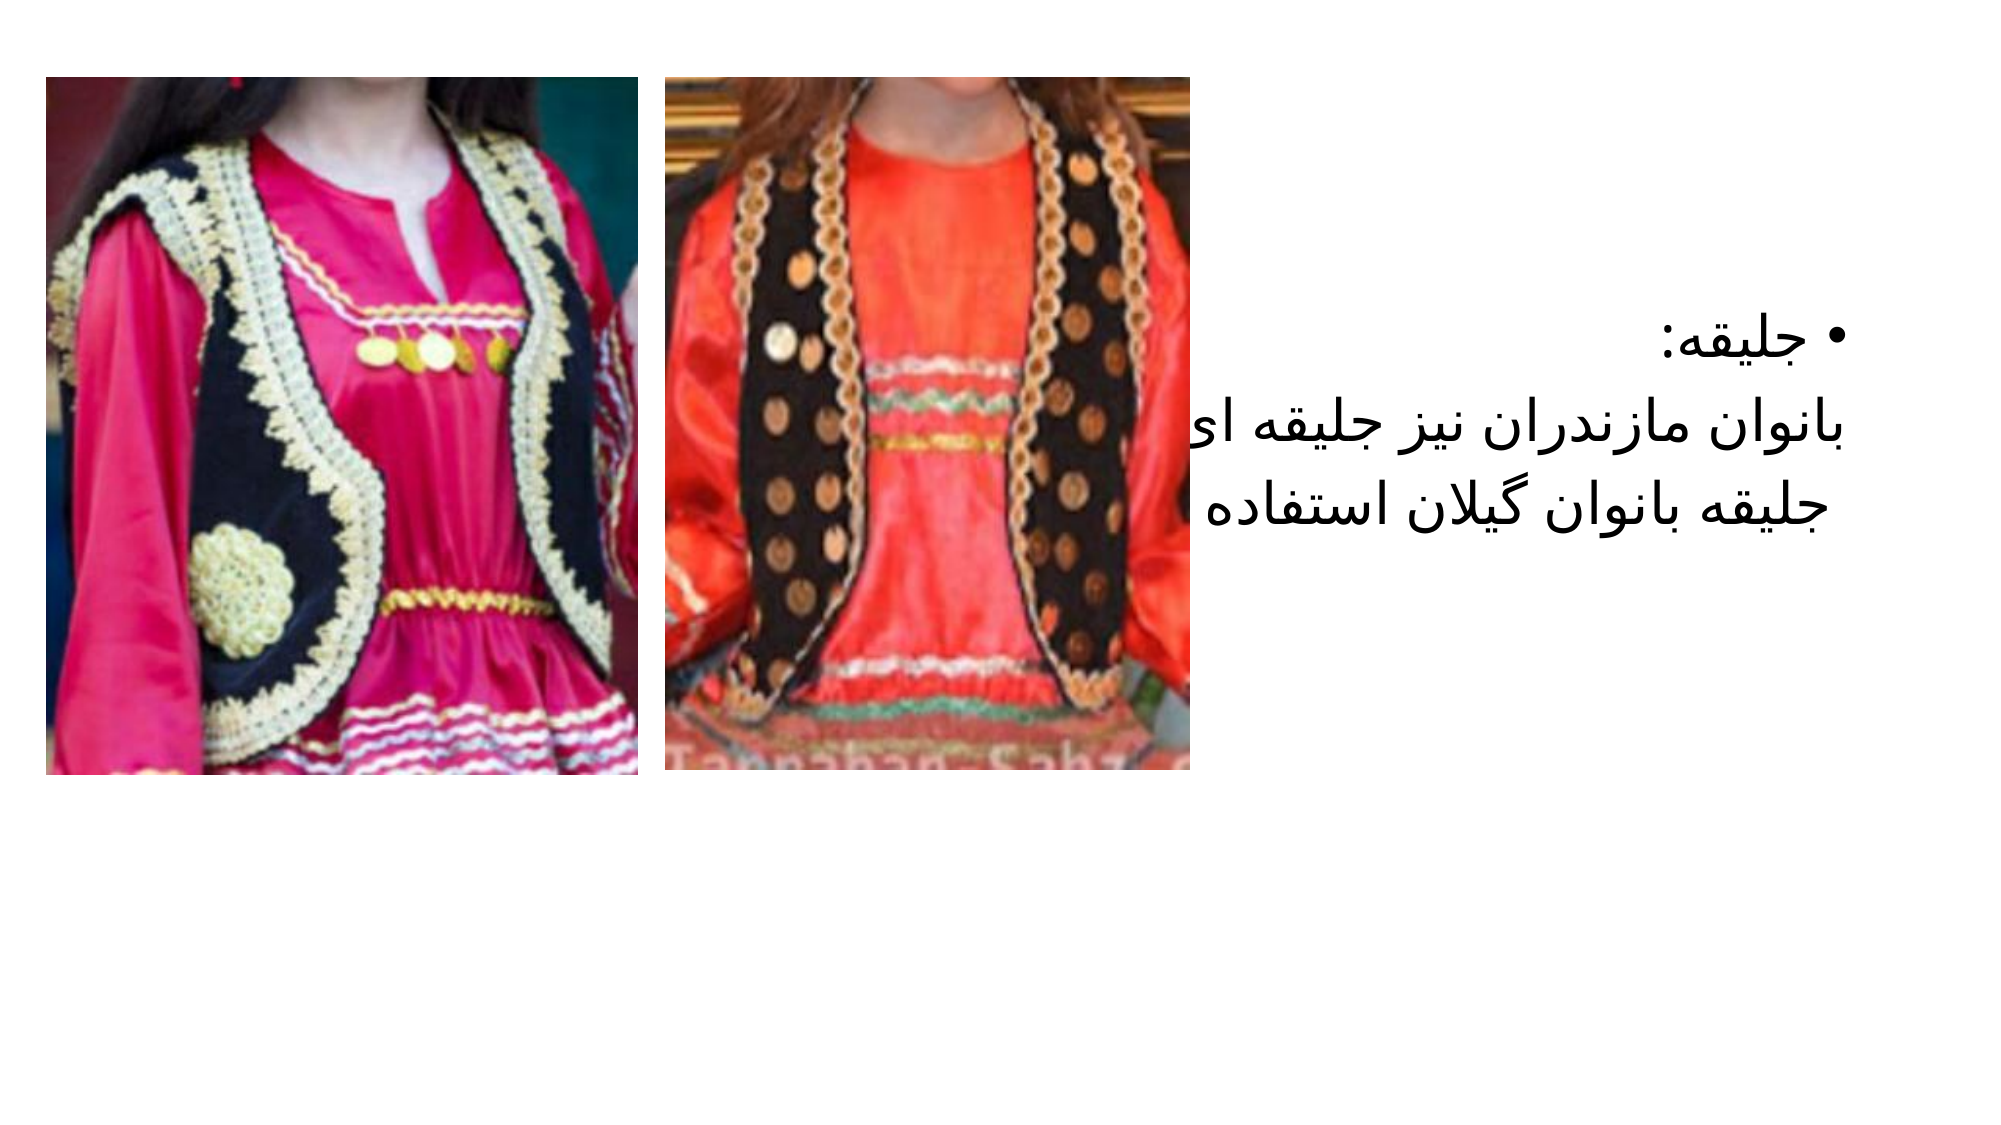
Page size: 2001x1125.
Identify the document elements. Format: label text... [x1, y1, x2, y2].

picture [46, 77, 638, 775]
picture [665, 77, 1190, 770]
list جلیقه: بانوان مازندران نیز جلیقه ای شبیه جلیقه بانوان گیلان استفاده میکنند. [137, 299, 1863, 1014]
